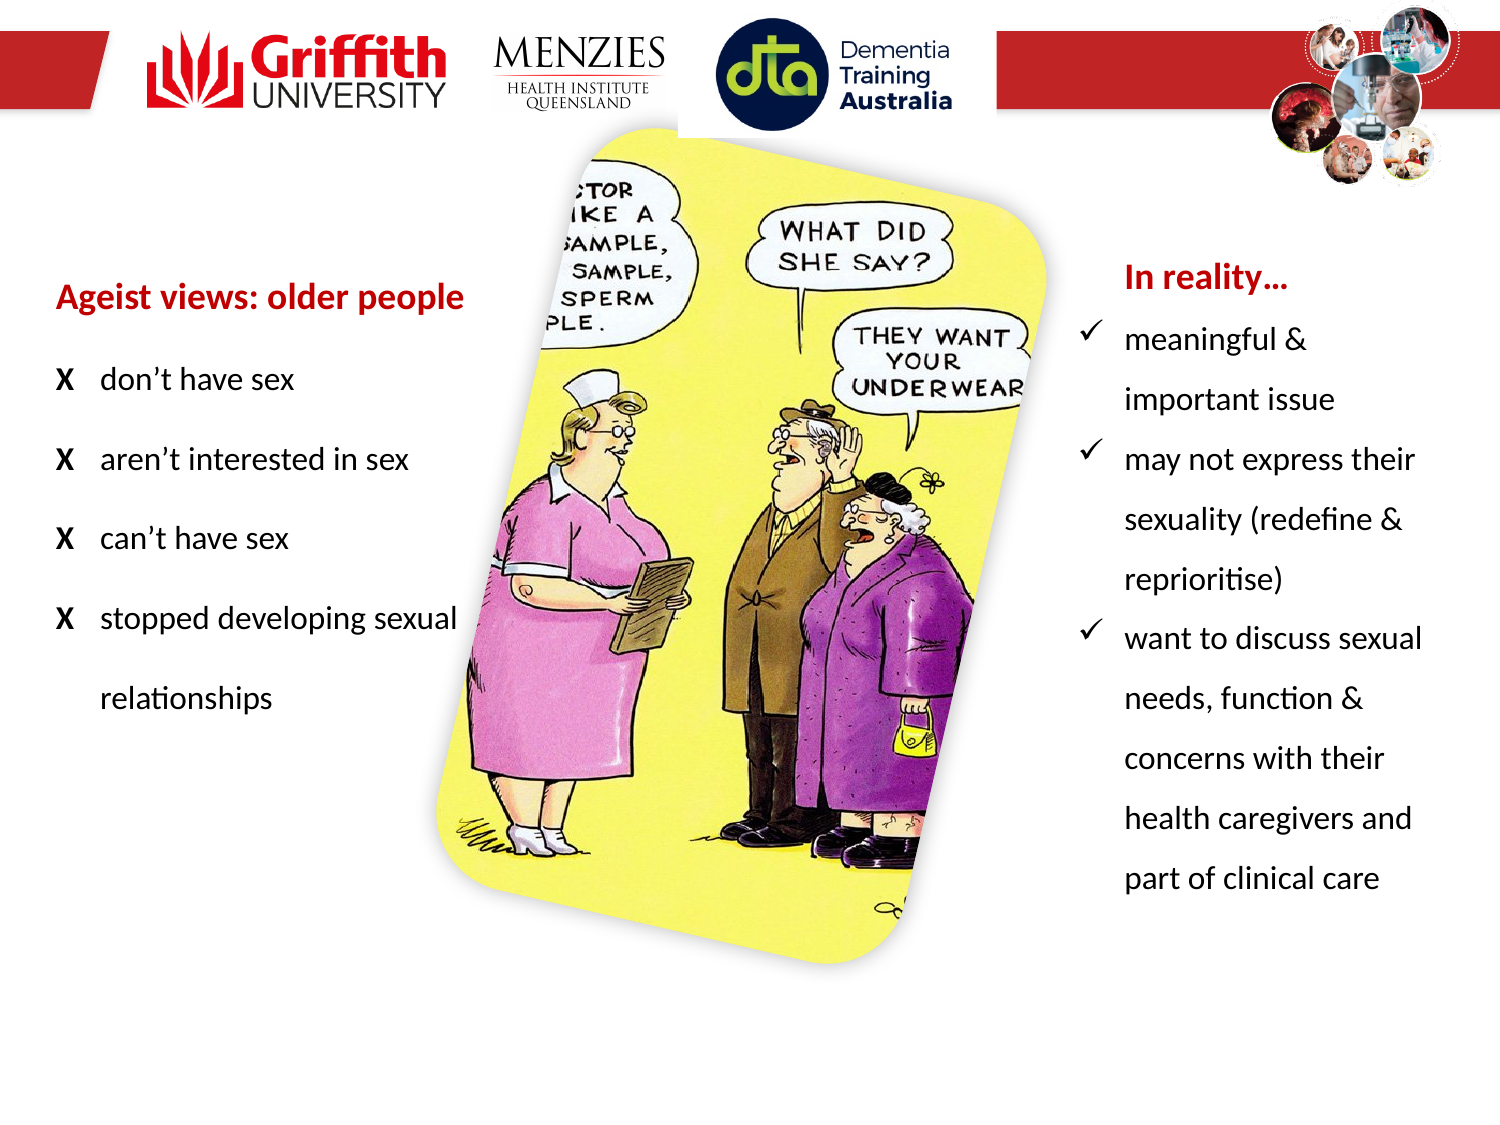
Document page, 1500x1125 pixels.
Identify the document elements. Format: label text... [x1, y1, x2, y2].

picture [436, 6, 1033, 964]
picture [147, 30, 446, 108]
text_box In reality… meaningful & important issue may not express their sexuality (redefine & reprioritise) want to discuss sexual needs, function & concerns with their health caregivers and part of clinical care [1033, 222, 1452, 904]
text_box Ageist views: older people X don’t have sex X aren’t interested in sex X can’t have sex X stopped developing sexual relationships [41, 219, 490, 724]
picture [491, 33, 666, 113]
picture [1269, 0, 1462, 187]
